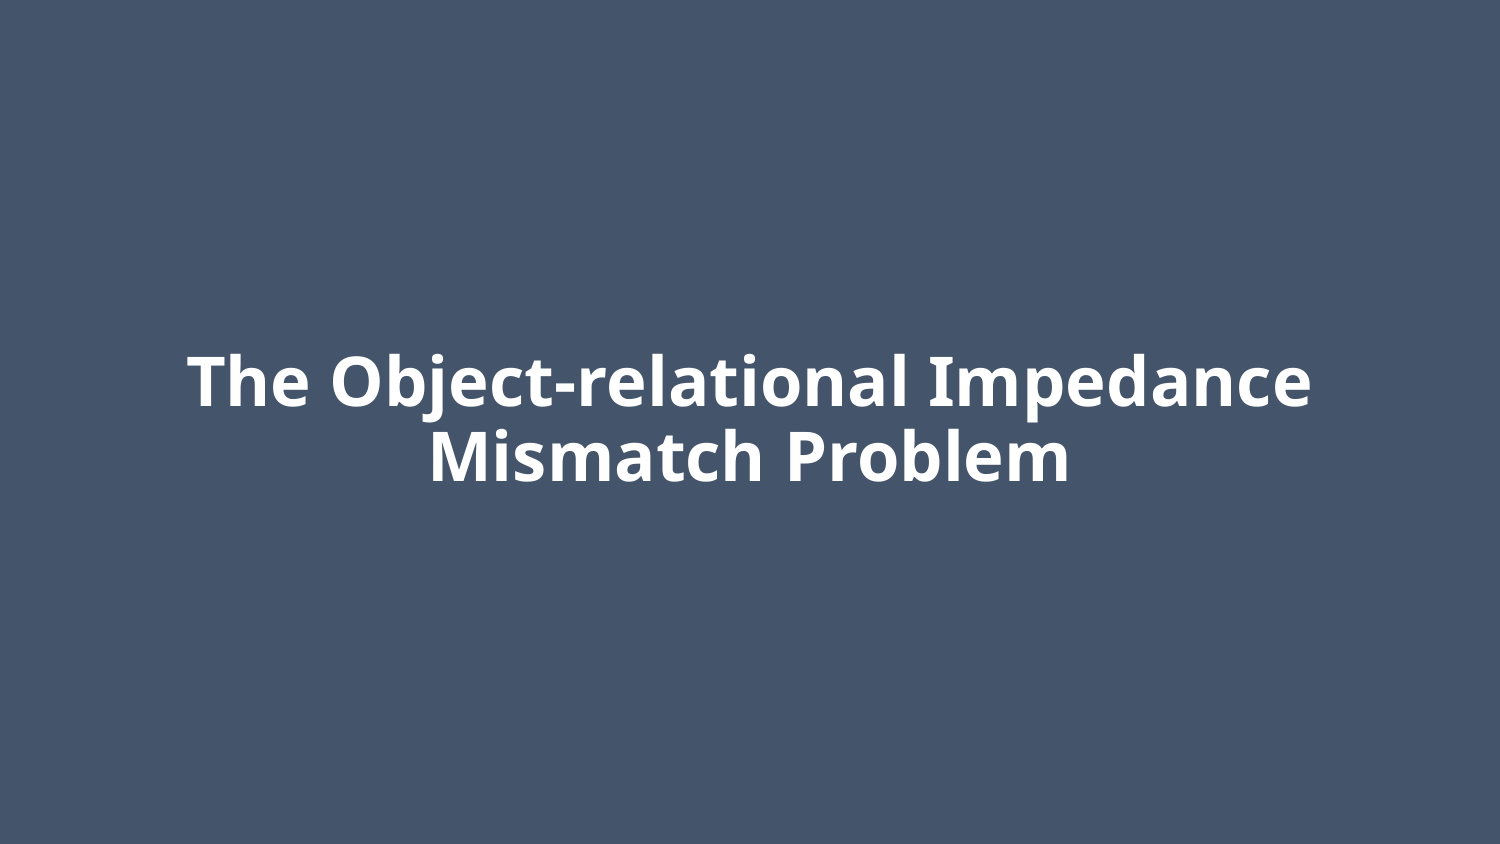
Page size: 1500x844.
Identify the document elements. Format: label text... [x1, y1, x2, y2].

title The Object-relational Impedance Mismatch Problem [0, 0, 1500, 844]
